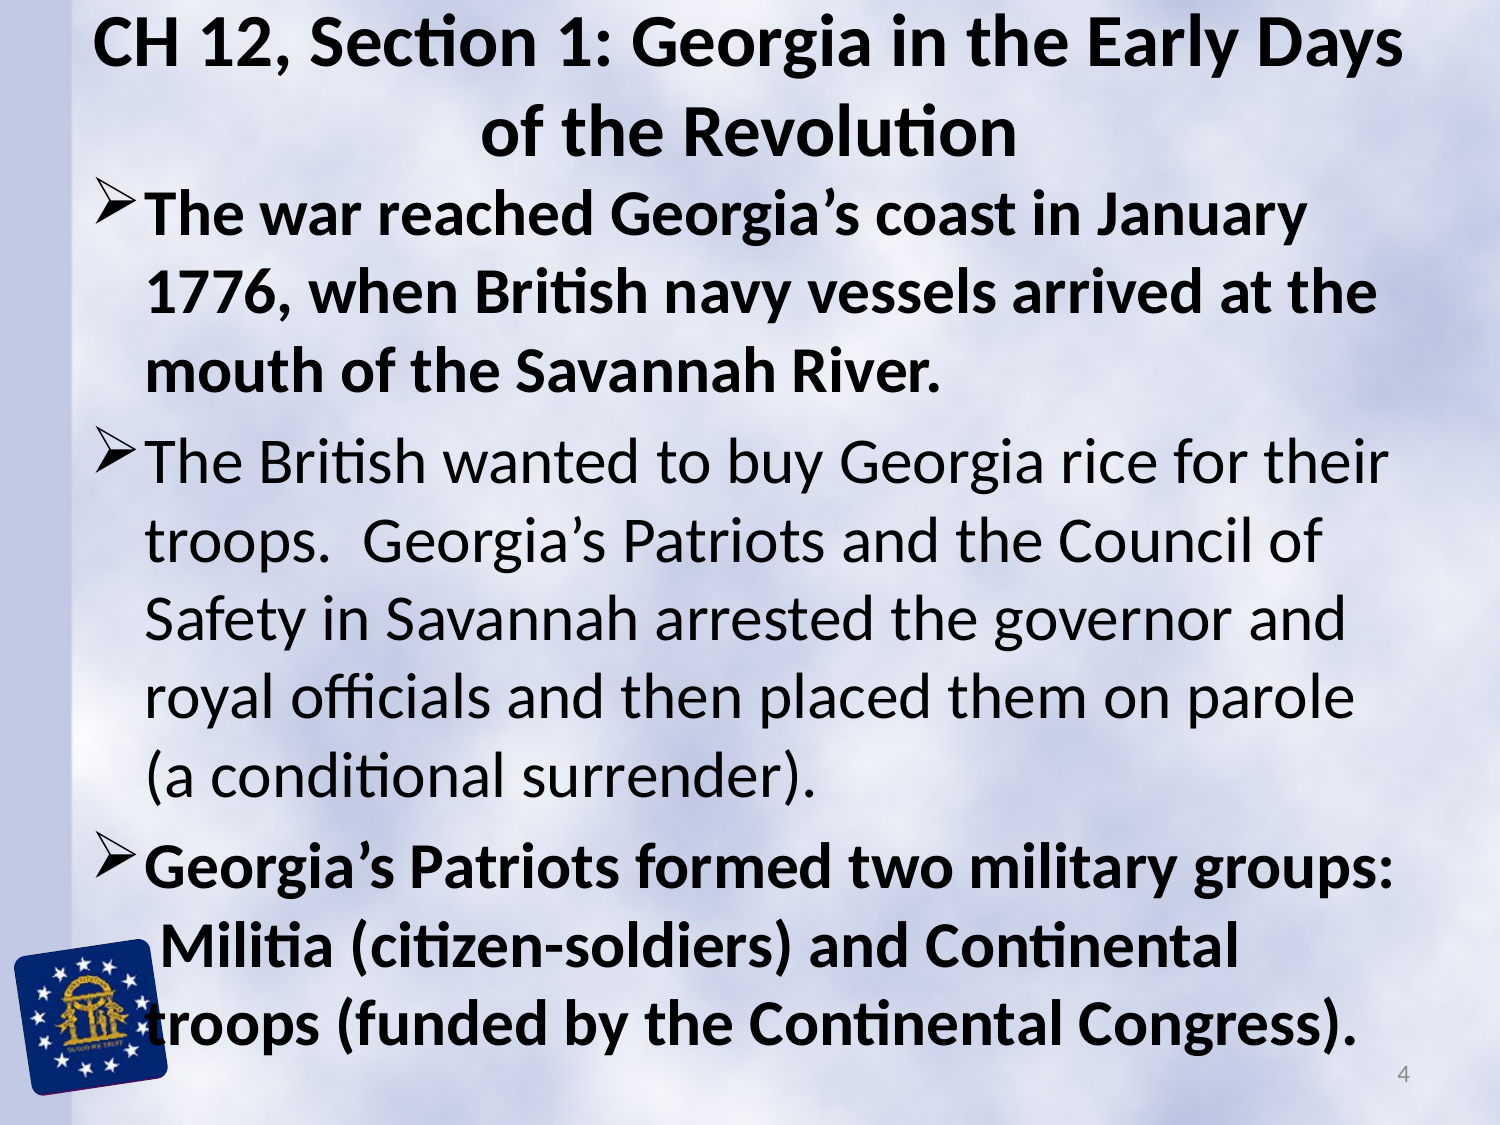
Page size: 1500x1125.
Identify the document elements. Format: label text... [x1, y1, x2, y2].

list The war reached Georgia’s coast in January 1776, when British navy vessels arrived at the mouth of the Savannah River. The British wanted to buy Georgia rice for their troops. Georgia’s Patriots and the Council of Safety in Savannah arrested the governor and royal officials and then placed them on parole (a conditional surrender). Georgia’s Patriots formed two military groups: Militia (citizen-soldiers) and Continental troops (funded by the Continental Congress). [74, 162, 1426, 1103]
title CH 12, Section 1: Georgia in the Early Days of the Revolution [74, 0, 1426, 162]
slide_number 4 [1074, 1042, 1425, 1103]
picture [0, 0, 1500, 1125]
